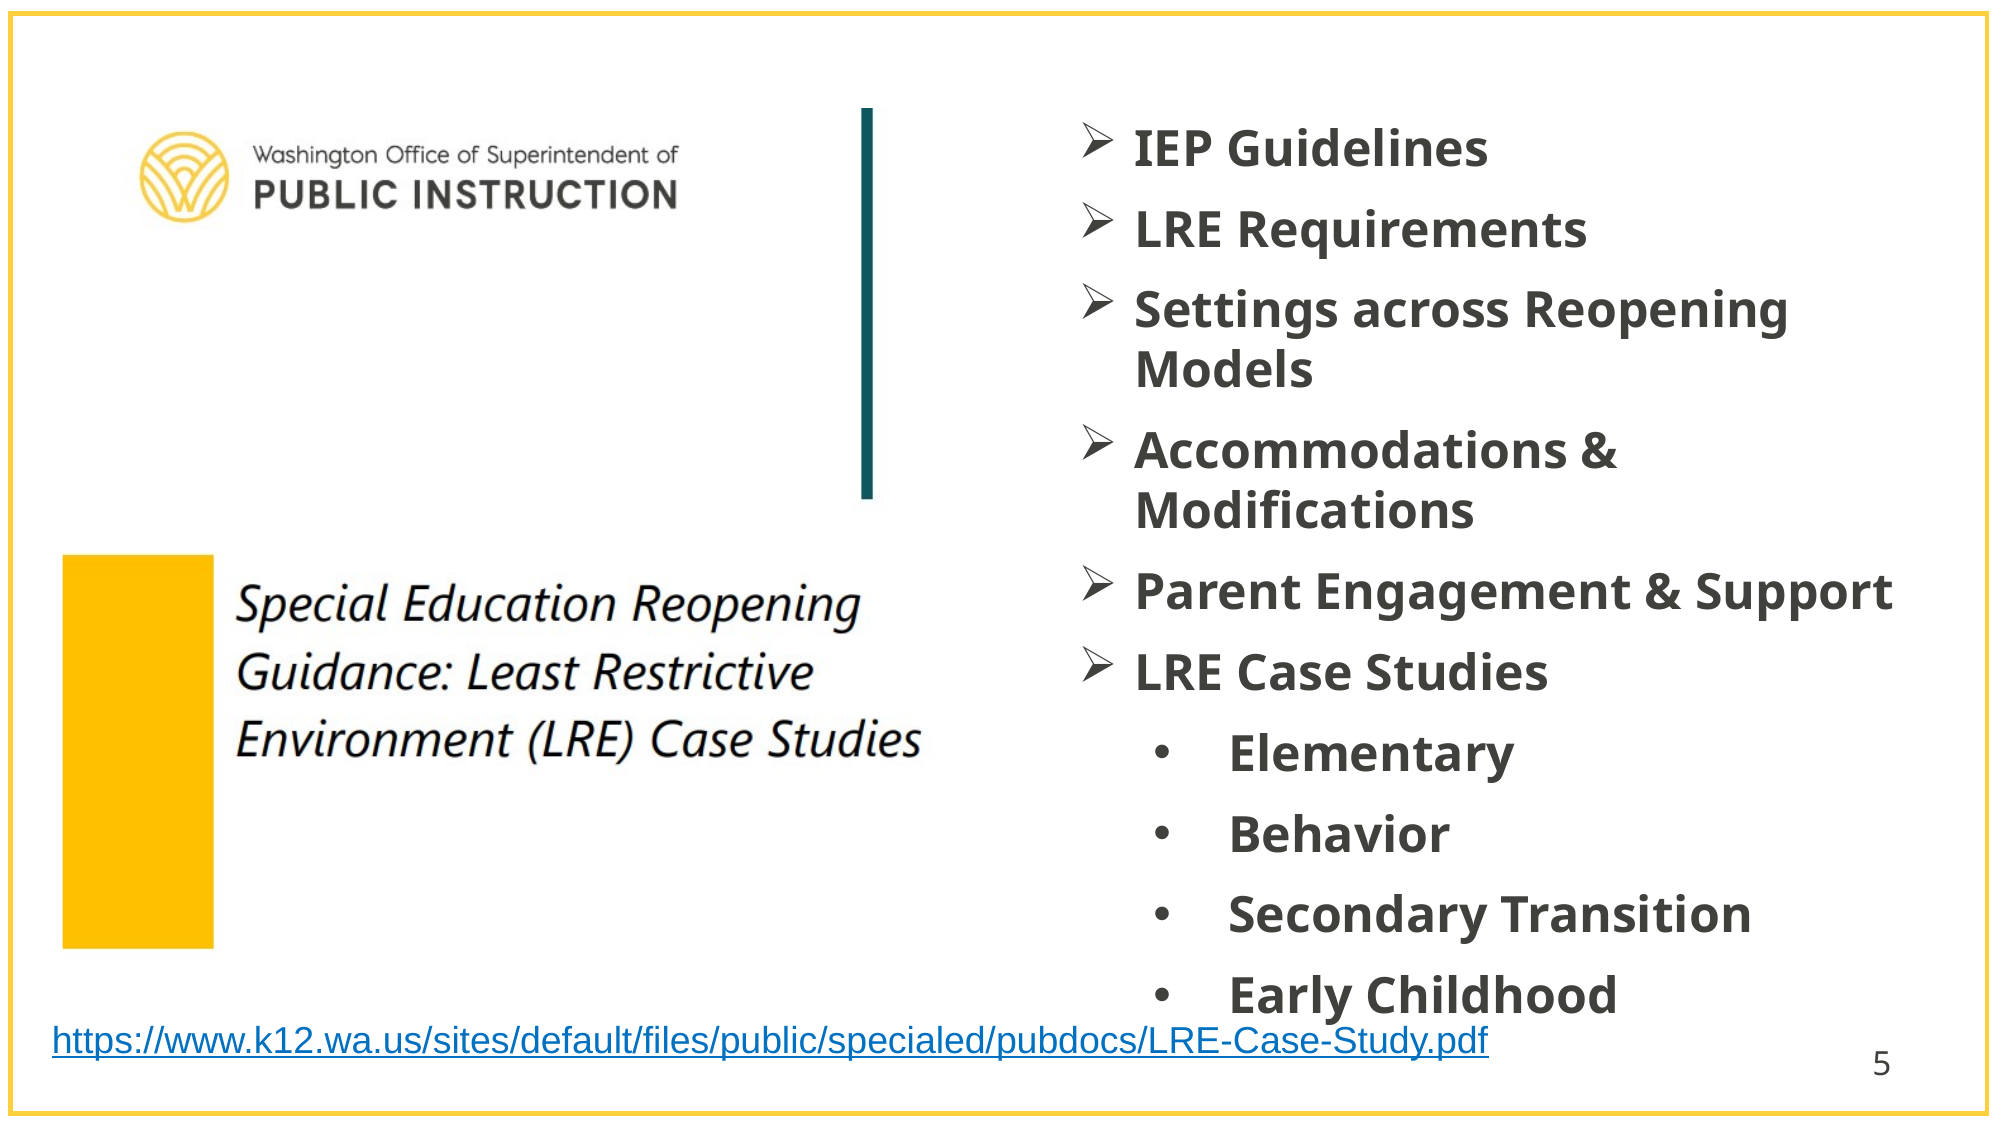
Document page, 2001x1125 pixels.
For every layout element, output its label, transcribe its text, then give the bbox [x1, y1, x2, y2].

text_box IEP Guidelines LRE Requirements Settings across Reopening Models Accommodations & Modifications Parent Engagement & Support LRE Case Studies Elementary Behavior Secondary Transition Early Childhood [1063, 108, 1963, 1113]
text_box https://www.k12.wa.us/sites/default/files/public/specialed/pubdocs/LRE-Case-Study.pdf [37, 1008, 1063, 1069]
picture [62, 108, 963, 959]
